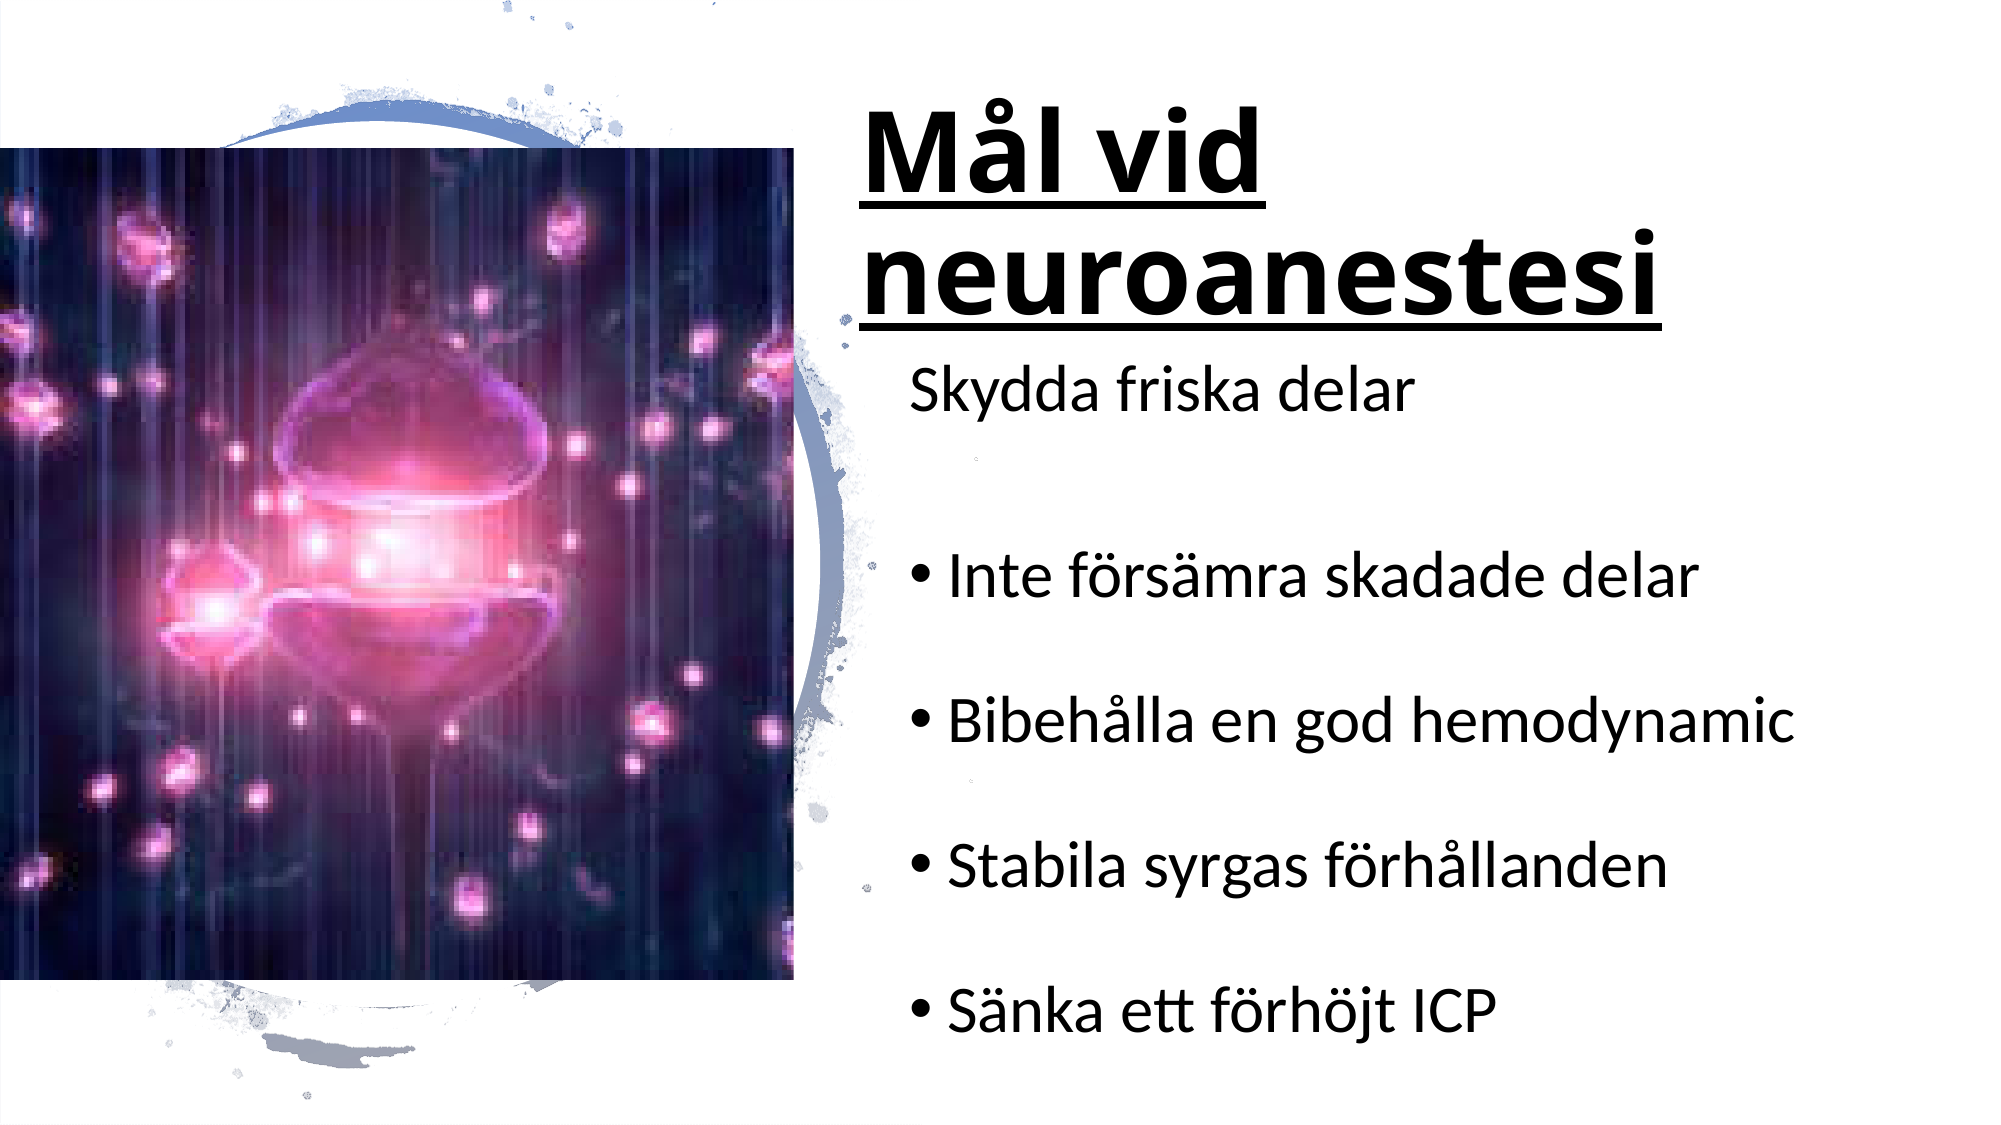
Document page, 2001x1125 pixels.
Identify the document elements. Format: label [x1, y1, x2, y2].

picture [0, 0, 2000, 1125]
list [0, 148, 794, 980]
